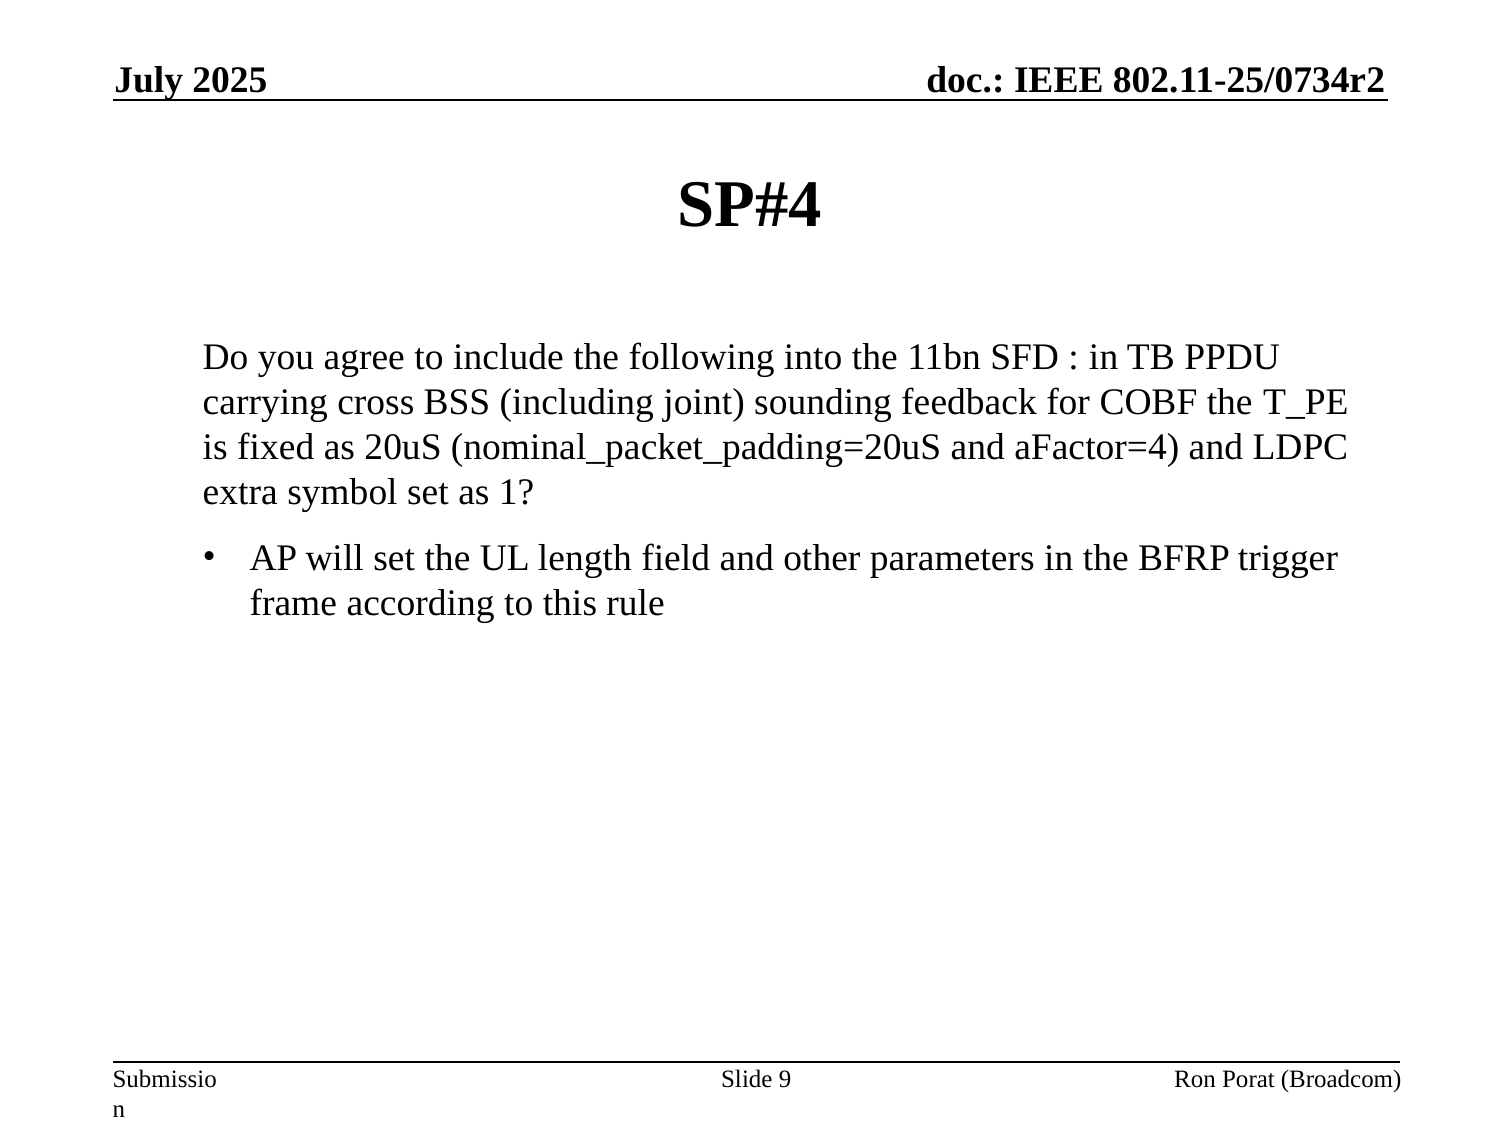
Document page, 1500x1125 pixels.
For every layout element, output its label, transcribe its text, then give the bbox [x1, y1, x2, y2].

list Do you agree to include the following into the 11bn SFD : in TB PPDU carrying cross BSS (including joint) sounding feedback for COBF the T_PE is fixed as 20uS (nominal_packet_padding=20uS and aFactor=4) and LDPC extra symbol set as 1? AP will set the UL length field and other parameters in the BFRP trigger frame according to this rule [112, 324, 1388, 1000]
footer Ron Porat (Broadcom) [1171, 1062, 1402, 1125]
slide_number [114, 0, 394, 100]
title SP#4 [112, 112, 1388, 288]
slide_number Slide 9 [712, 1062, 800, 1125]
